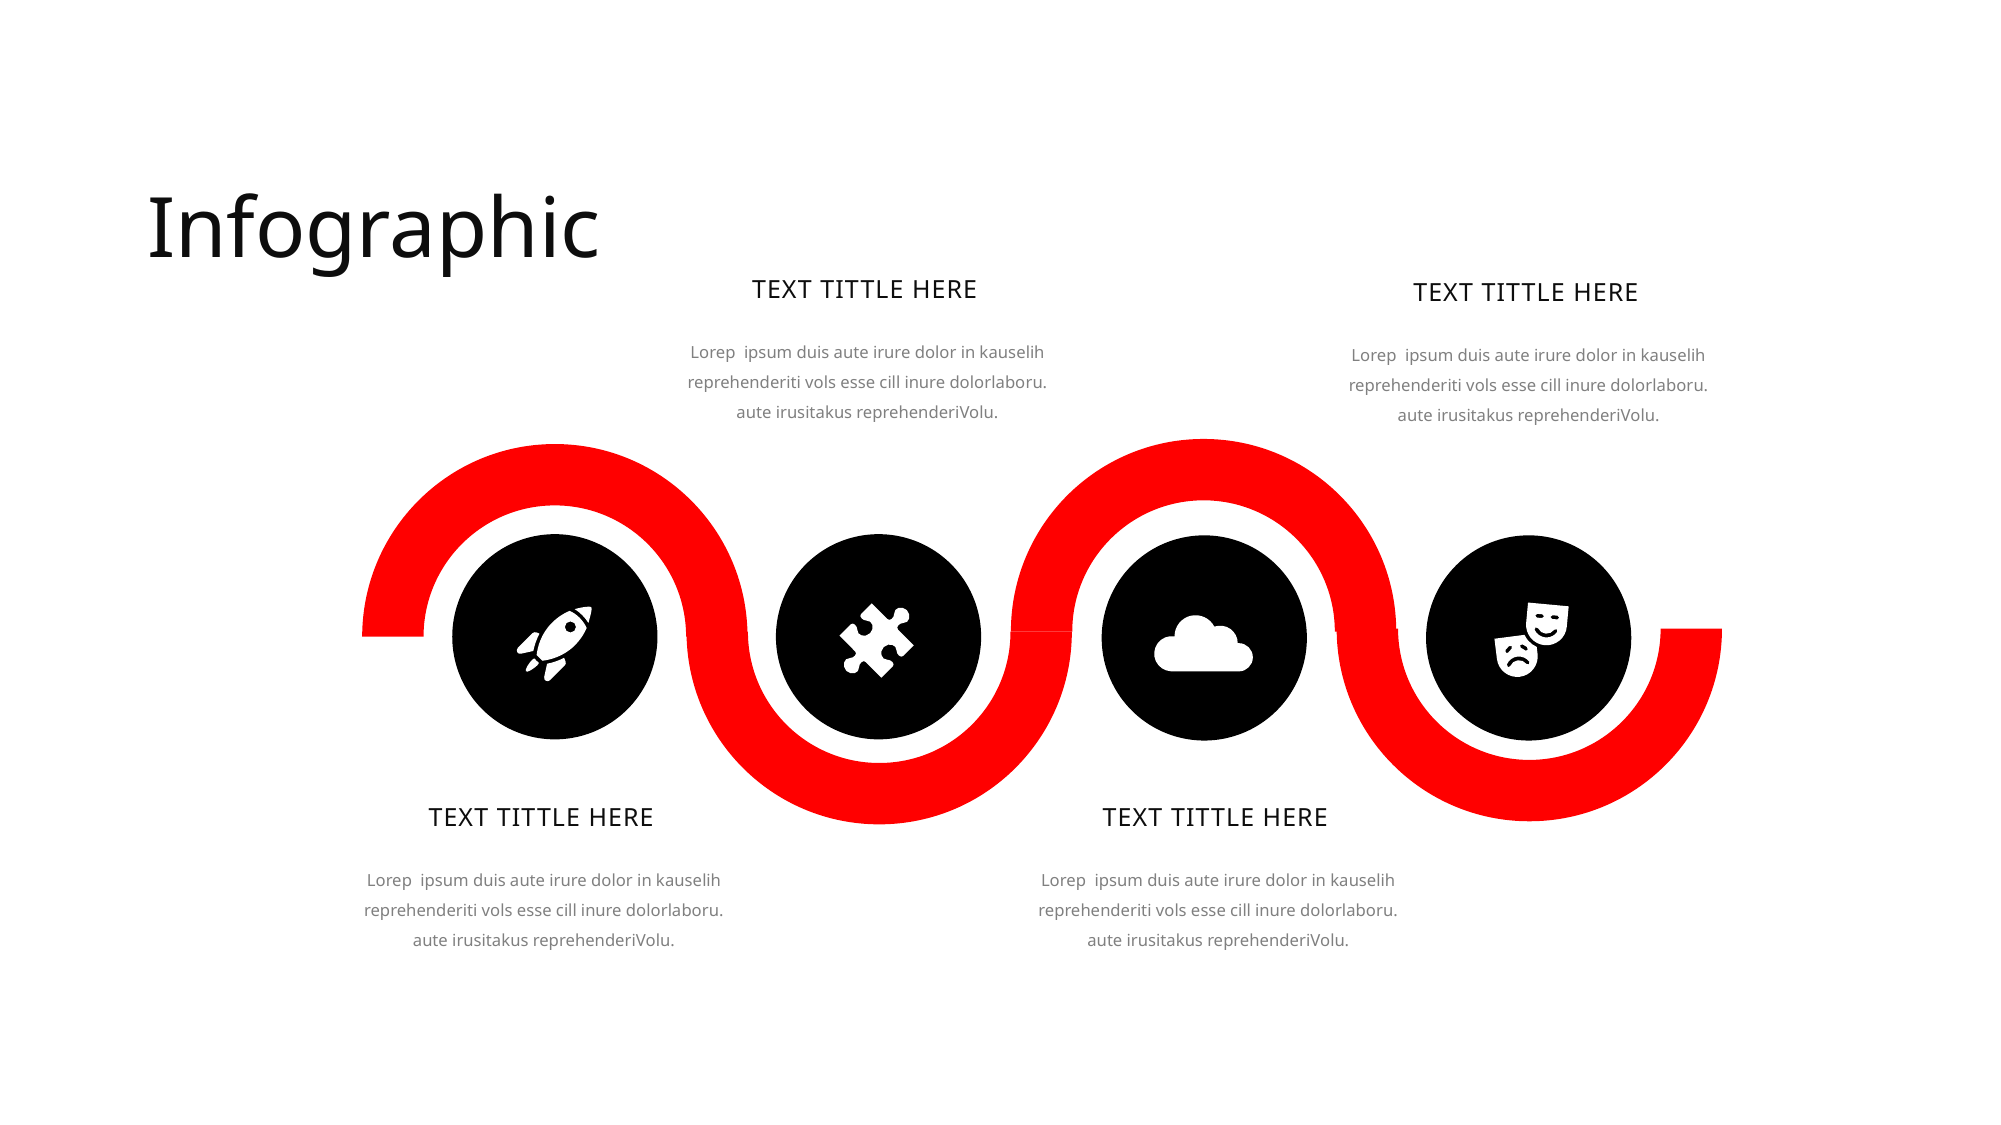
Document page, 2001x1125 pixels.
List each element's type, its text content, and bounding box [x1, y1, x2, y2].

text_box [1486, 595, 1577, 685]
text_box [509, 599, 599, 689]
text_box TEXT TITTLE HERE [1363, 269, 1690, 314]
text_box TEXT TITTLE HERE [1052, 794, 1379, 840]
text_box [774, 533, 983, 741]
text_box [1335, 627, 1724, 823]
text_box Lorep ipsum duis aute irure dolor in kauselih reprehenderiti vols esse cill inure dolorlaboru. aute irusitakus reprehenderiVolu. [630, 324, 1105, 429]
text_box TEXT TITTLE HERE [378, 794, 705, 840]
text_box Lorep ipsum duis aute irure dolor in kauselih reprehenderiti vols esse cill inure dolorlaboru. aute irusitakus reprehenderiVolu. [981, 852, 1456, 958]
text_box [1154, 615, 1253, 672]
text_box [1425, 534, 1633, 742]
text_box [361, 443, 749, 638]
text_box [451, 533, 659, 741]
text_box Infographic [132, 166, 658, 282]
text_box Lorep ipsum duis aute irure dolor in kauselih reprehenderiti vols esse cill inure dolorlaboru. aute irusitakus reprehenderiVolu. [1291, 327, 1766, 432]
text_box TEXT TITTLE HERE [702, 266, 1028, 311]
text_box [1009, 437, 1398, 633]
text_box [839, 603, 914, 678]
text_box [1100, 534, 1308, 742]
text_box [685, 630, 1073, 826]
text_box Lorep ipsum duis aute irure dolor in kauselih reprehenderiti vols esse cill inure dolorlaboru. aute irusitakus reprehenderiVolu. [307, 852, 782, 958]
